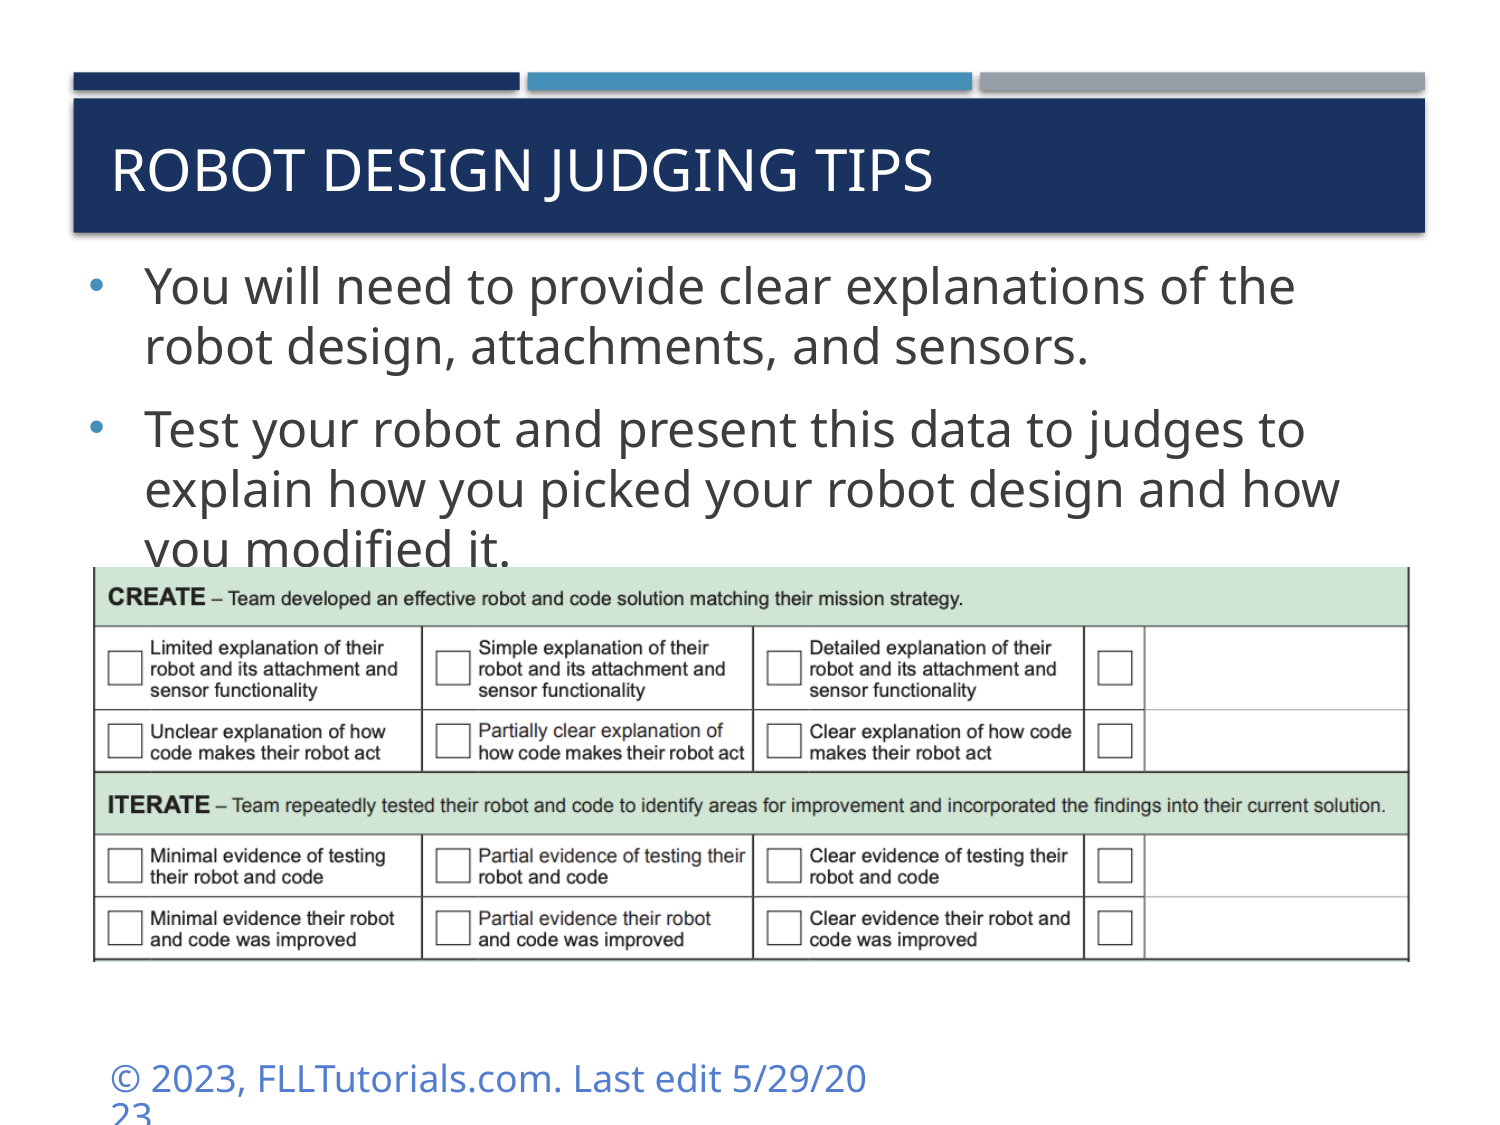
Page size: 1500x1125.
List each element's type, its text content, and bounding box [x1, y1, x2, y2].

list You will need to provide clear explanations of the robot design, attachments, and sensors. Test your robot and present this data to judges to explain how you picked your robot design and how you modified it. [73, 246, 1427, 566]
title ROBOT DESIGN JUDGING TIPS [95, 112, 1406, 211]
footer © 2023, FLLTutorials.com. Last edit 5/29/2023 [95, 1047, 895, 1108]
picture [72, 566, 1442, 962]
